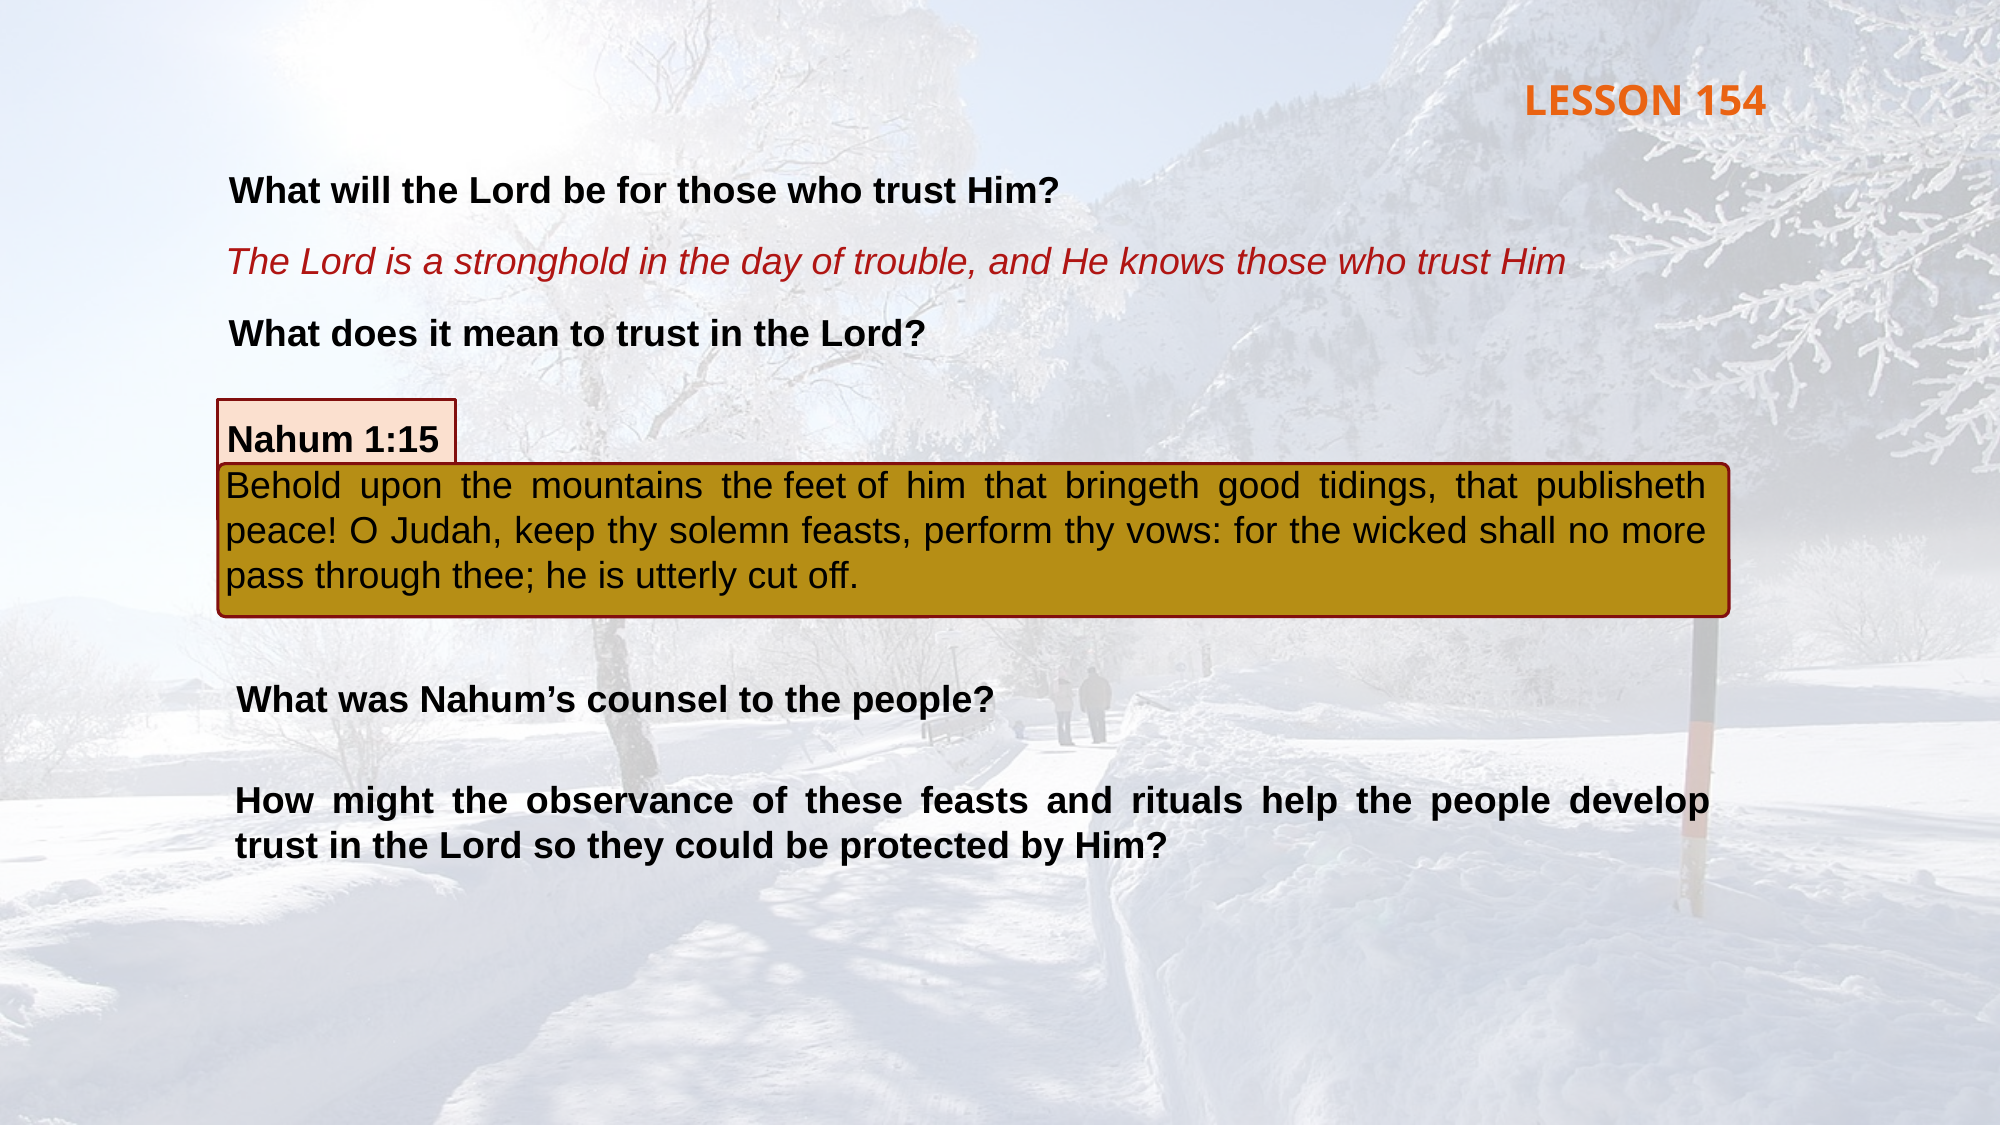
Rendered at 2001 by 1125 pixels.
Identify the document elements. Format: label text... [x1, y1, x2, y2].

text_box How might the observance of these feasts and rituals help the people develop trust in the Lord so they could be protected by Him? [220, 768, 1727, 874]
text_box Behold upon the mountains the feet of him that bringeth good tidings, that publisheth peace! O Judah, keep thy solemn feasts, perform thy vows: for the wicked shall no more pass through thee; he is utterly cut off. [210, 453, 1722, 604]
text_box The Lord is a stronghold in the day of trouble, and He knows those who trust Him [210, 229, 1594, 290]
text_box [216, 462, 1731, 619]
text_box Nahum 1:15 [212, 407, 455, 453]
text_box What does it mean to trust in the Lord? [213, 301, 943, 361]
text_box What will the Lord be for those who trust Him? [214, 158, 1077, 219]
text_box What was Nahum’s counsel to the people? [221, 667, 1011, 728]
text_box LESSON 154 [1508, 66, 1818, 190]
text_box [216, 398, 457, 453]
